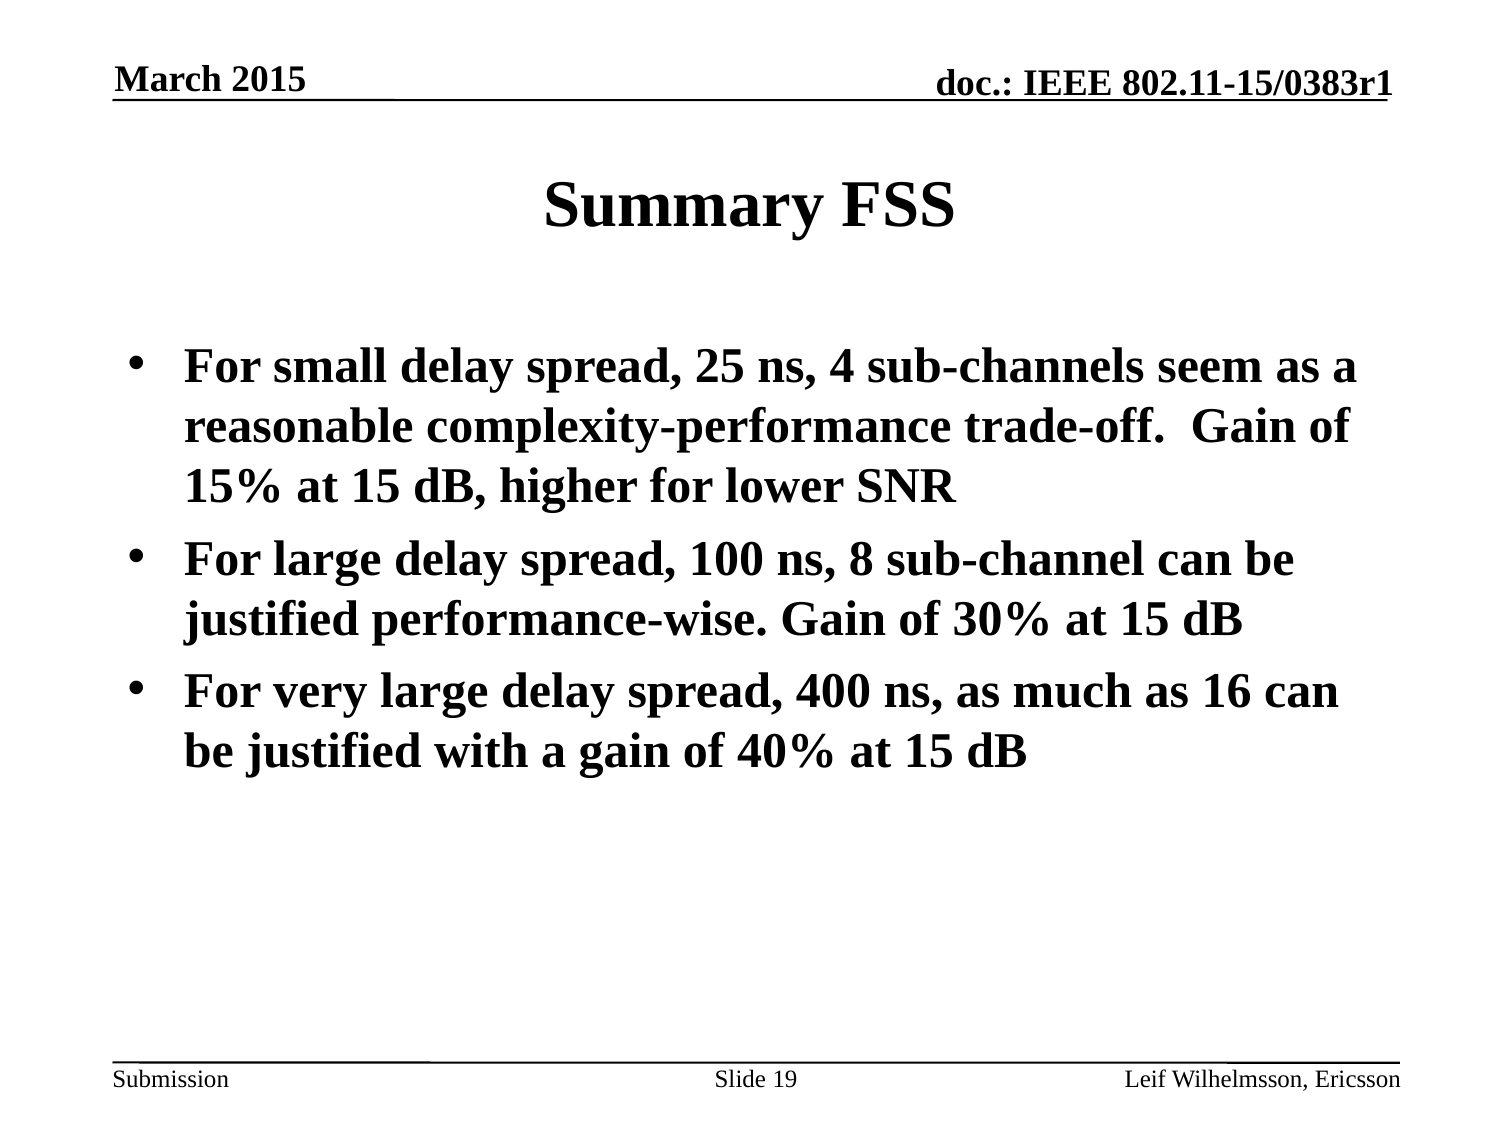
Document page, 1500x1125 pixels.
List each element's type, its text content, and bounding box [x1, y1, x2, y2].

footer Leif Wilhelmsson, Ericsson [878, 1061, 1402, 1093]
list For small delay spread, 25 ns, 4 sub-channels seem as a reasonable complexity-performance trade-off. Gain of 15% at 15 dB, higher for lower SNR For large delay spread, 100 ns, 8 sub-channel can be justified performance-wise. Gain of 30% at 15 dB For very large delay spread, 400 ns, as much as 16 can be justified with a gain of 40% at 15 dB [112, 324, 1388, 1000]
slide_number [114, 54, 423, 100]
title Summary FSS [112, 112, 1388, 288]
slide_number Slide 19 [712, 1061, 800, 1123]
